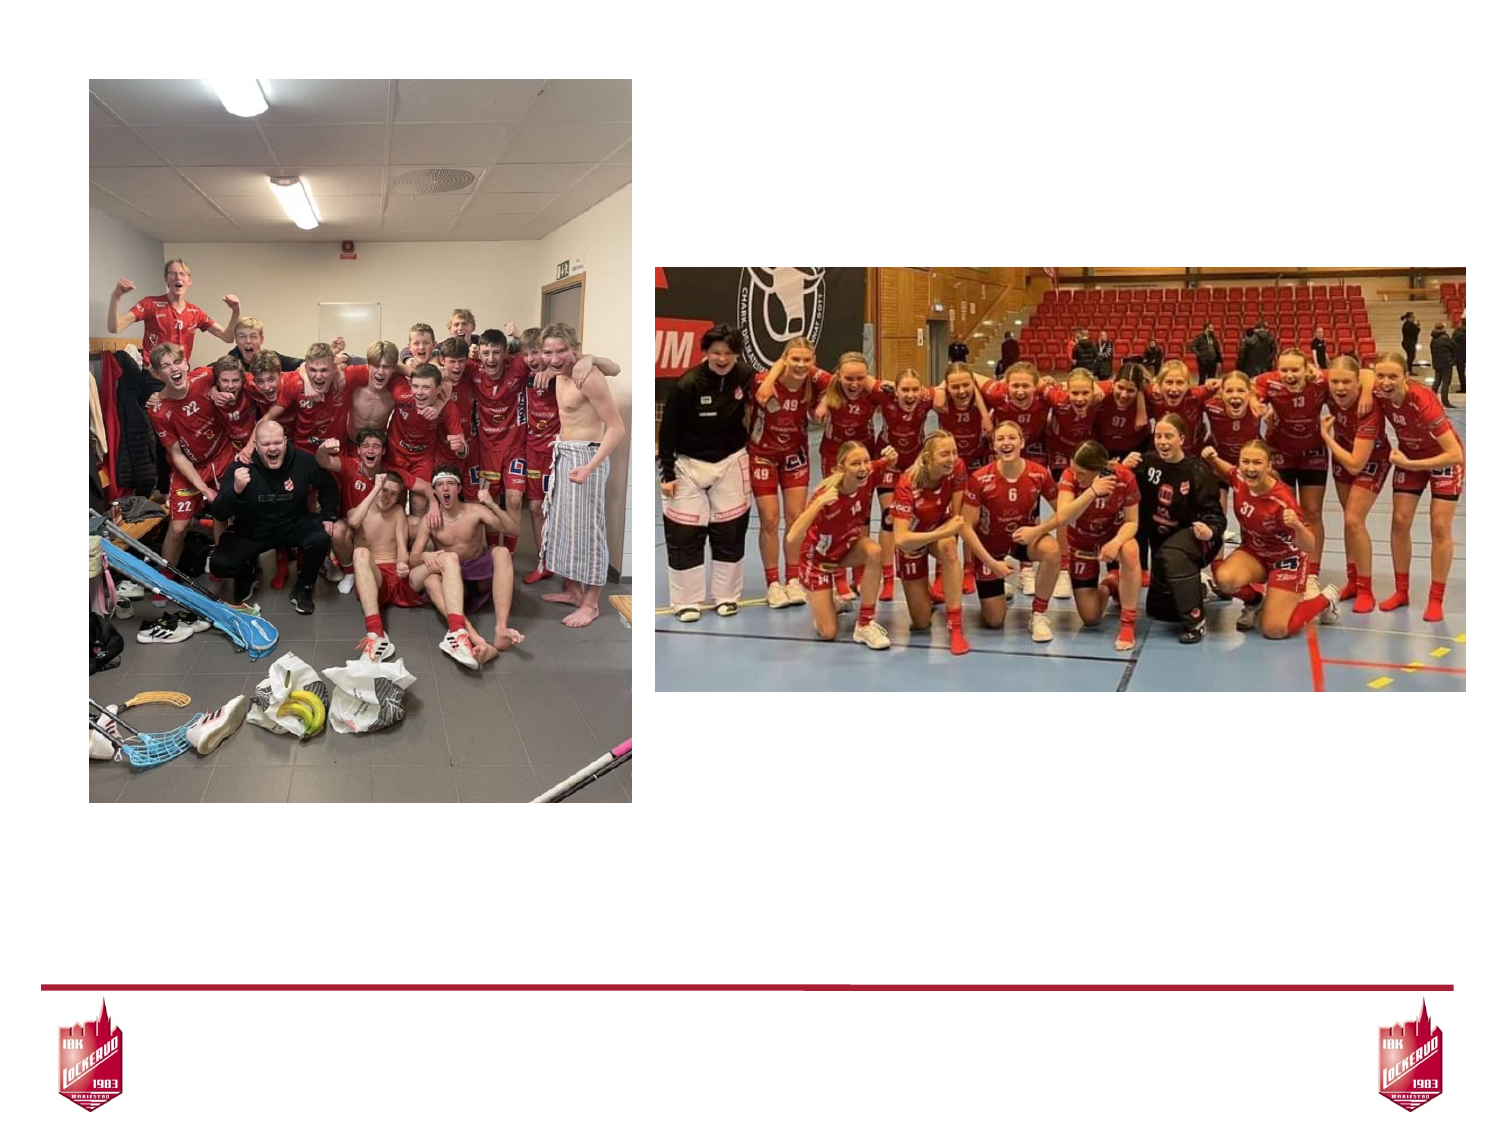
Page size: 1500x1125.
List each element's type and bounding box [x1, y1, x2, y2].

picture [1352, 995, 1469, 1112]
picture [31, 995, 148, 1112]
picture [89, 79, 632, 804]
picture [655, 267, 1467, 692]
